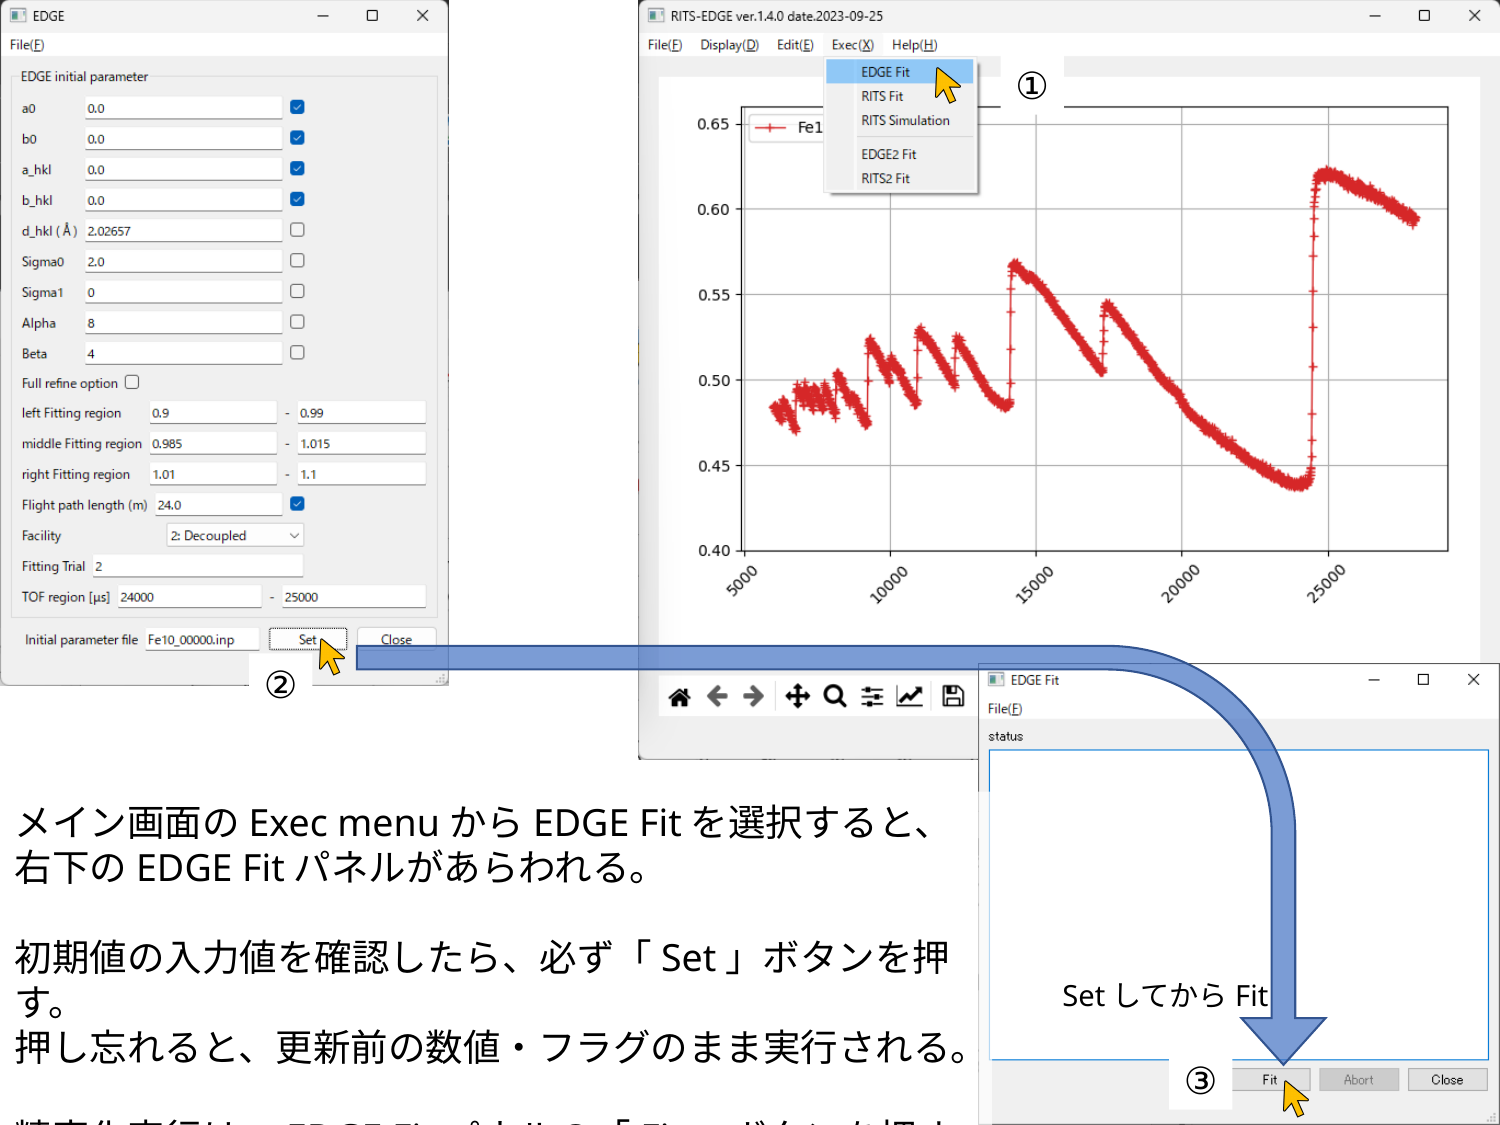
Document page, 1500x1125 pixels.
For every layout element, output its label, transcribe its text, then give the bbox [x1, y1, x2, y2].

picture [0, 0, 449, 689]
text_box メイン画面のExec menuからEDGE Fitを選択すると、右下のEDGE Fitパネルがあらわれる。 初期値の入力値を確認したら、必ず「Set」ボタンを押す。 押し忘れると、更新前の数値・フラグのまま実行される。 精密化実行は、EDGE Fitパネルの「Fit」ボタンを押す。 [0, 791, 978, 1125]
text_box ② [249, 686, 313, 714]
text_box [449, 644, 638, 671]
picture [638, 0, 1500, 1125]
